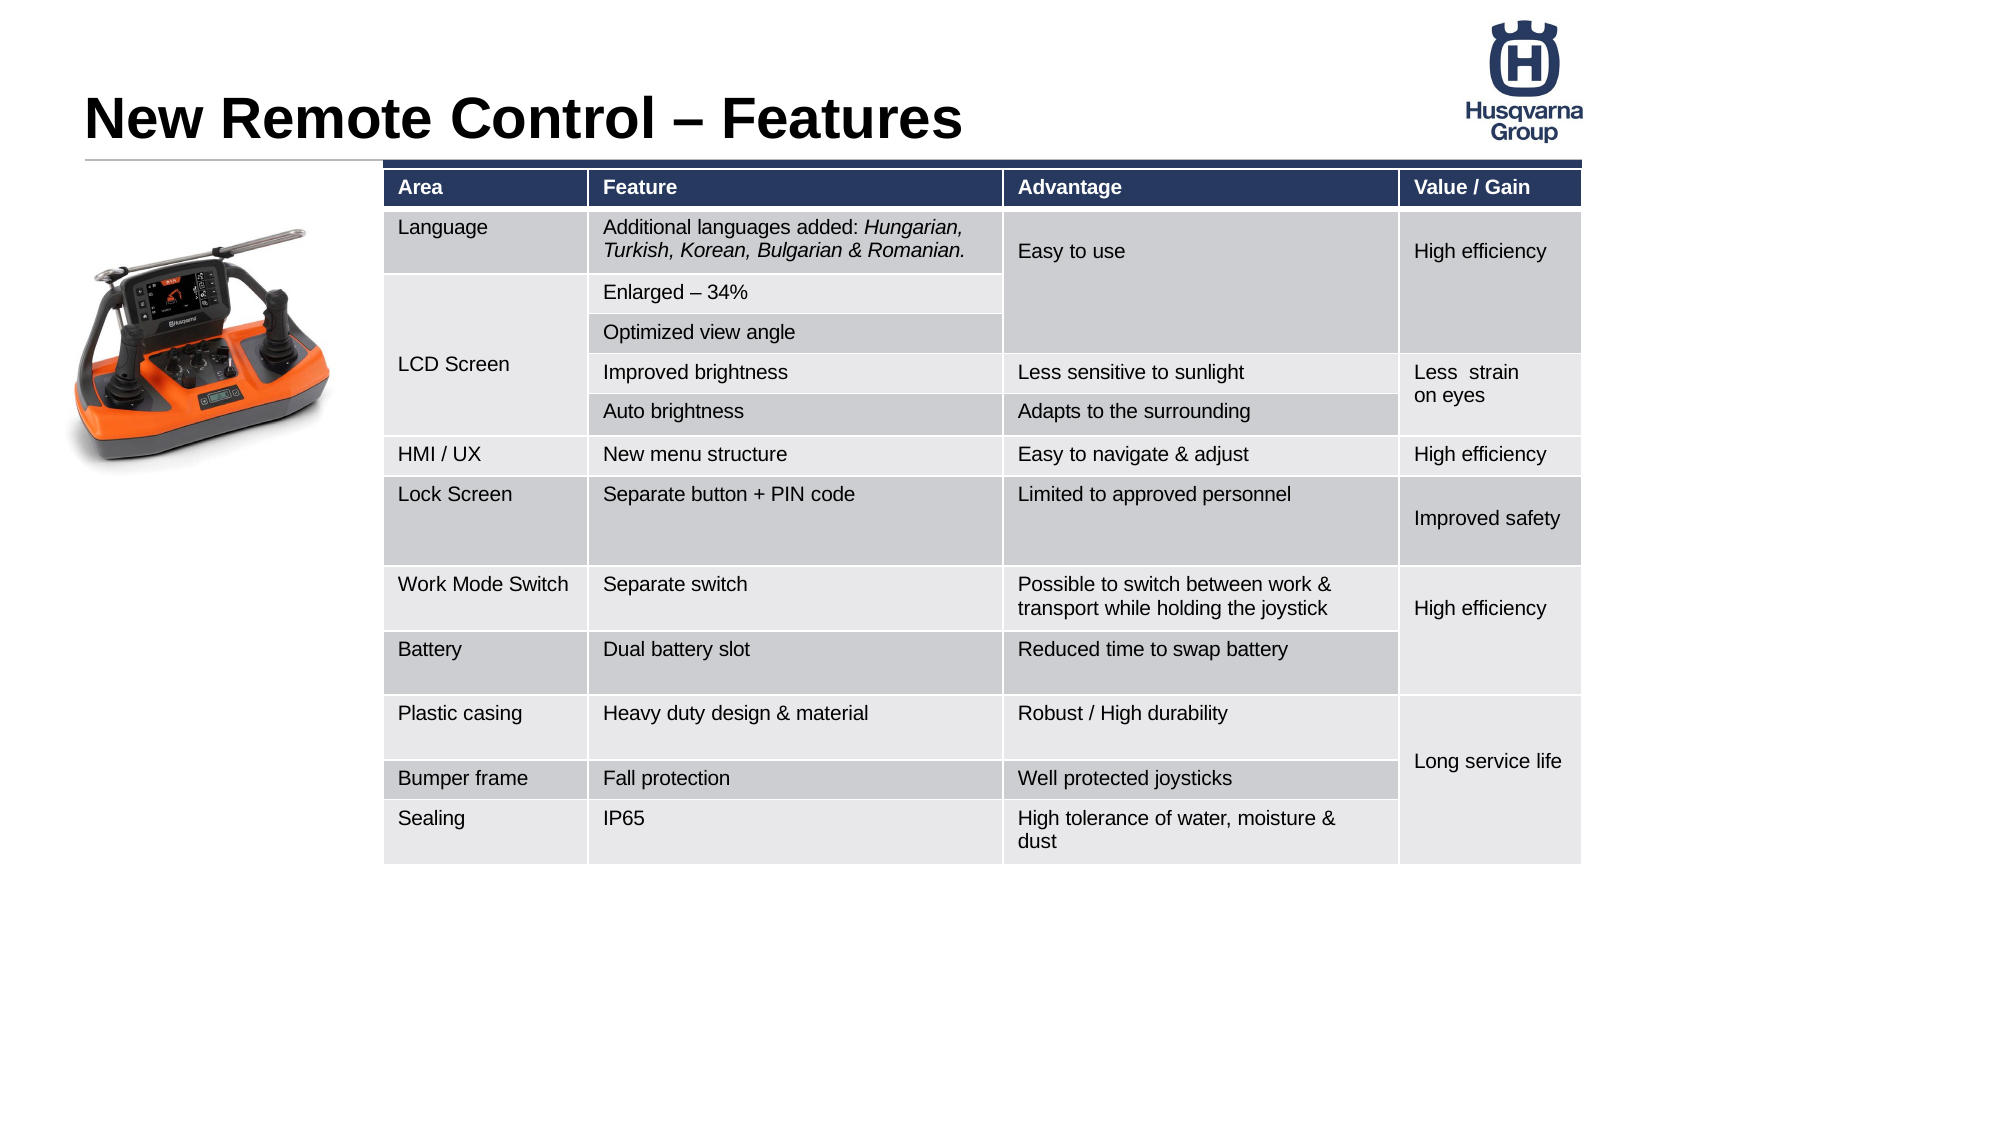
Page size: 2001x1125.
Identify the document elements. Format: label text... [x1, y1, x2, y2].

table_cell Less sensitive to sunlight [1004, 354, 1398, 393]
table_cell Easy to navigate & adjust [1004, 437, 1398, 475]
table_cell Well protected joysticks [1004, 761, 1398, 799]
table_cell Plastic casing [384, 696, 587, 759]
table_cell Value / Gain [1400, 170, 1581, 206]
table_cell Heavy duty design & material [589, 696, 1002, 759]
table_cell Auto brightness [589, 394, 1002, 435]
table_cell High tolerance of water, moisture & dust [1004, 800, 1398, 864]
table_header [588, 160, 1003, 168]
title New Remote Control – Features [82, 78, 970, 269]
table_cell Optimized view angle [589, 314, 1002, 353]
table_cell LCD Screen [384, 275, 587, 435]
table_cell Separate button + PIN code [589, 477, 1002, 565]
table_cell Dual battery slot [589, 632, 1002, 694]
table_cell High efficiency [1400, 212, 1581, 353]
table_cell Advantage [1004, 170, 1398, 206]
table_cell IP65 [589, 800, 1002, 864]
table_cell Less strain on eyes [1400, 354, 1581, 435]
table_cell Adapts to the surrounding [1004, 394, 1398, 435]
table_cell Easy to use [1004, 212, 1398, 353]
table_cell Fall protection [589, 761, 1002, 799]
table_cell Feature [589, 170, 1002, 206]
table_cell Robust / High durability [1004, 696, 1398, 759]
table_cell Additional languages added: Hungarian, Turkish, Korean, Bulgarian & Romanian. [589, 212, 1002, 273]
table_cell High efficiency [1400, 437, 1581, 475]
table_cell Lock Screen [384, 477, 587, 565]
table_cell Work Mode Switch [384, 567, 587, 630]
table_cell Possible to switch between work & transport while holding the joystick [1004, 567, 1398, 630]
table_cell Sealing [384, 800, 587, 864]
table_cell Improved safety [1400, 477, 1581, 565]
table_cell Long service life [1400, 696, 1581, 864]
table_cell New menu structure [589, 437, 1002, 475]
table_cell Separate switch [589, 567, 1002, 630]
table_cell Improved brightness [589, 354, 1002, 393]
table_header [1399, 160, 1582, 168]
table_cell Battery [384, 632, 587, 694]
table_cell Area [384, 170, 587, 206]
table_cell Reduced time to swap battery [1004, 632, 1398, 694]
table_cell Enlarged – 34% [589, 275, 1002, 313]
table_header [383, 160, 588, 168]
table_cell High efficiency [1400, 567, 1581, 694]
table_cell HMI / UX [384, 437, 587, 475]
table_header [1003, 160, 1399, 168]
picture [1463, 18, 1584, 144]
picture [64, 227, 336, 477]
table_cell Language [384, 212, 587, 273]
table_cell Bumper frame [384, 761, 587, 799]
table_cell Limited to approved personnel [1004, 477, 1398, 565]
